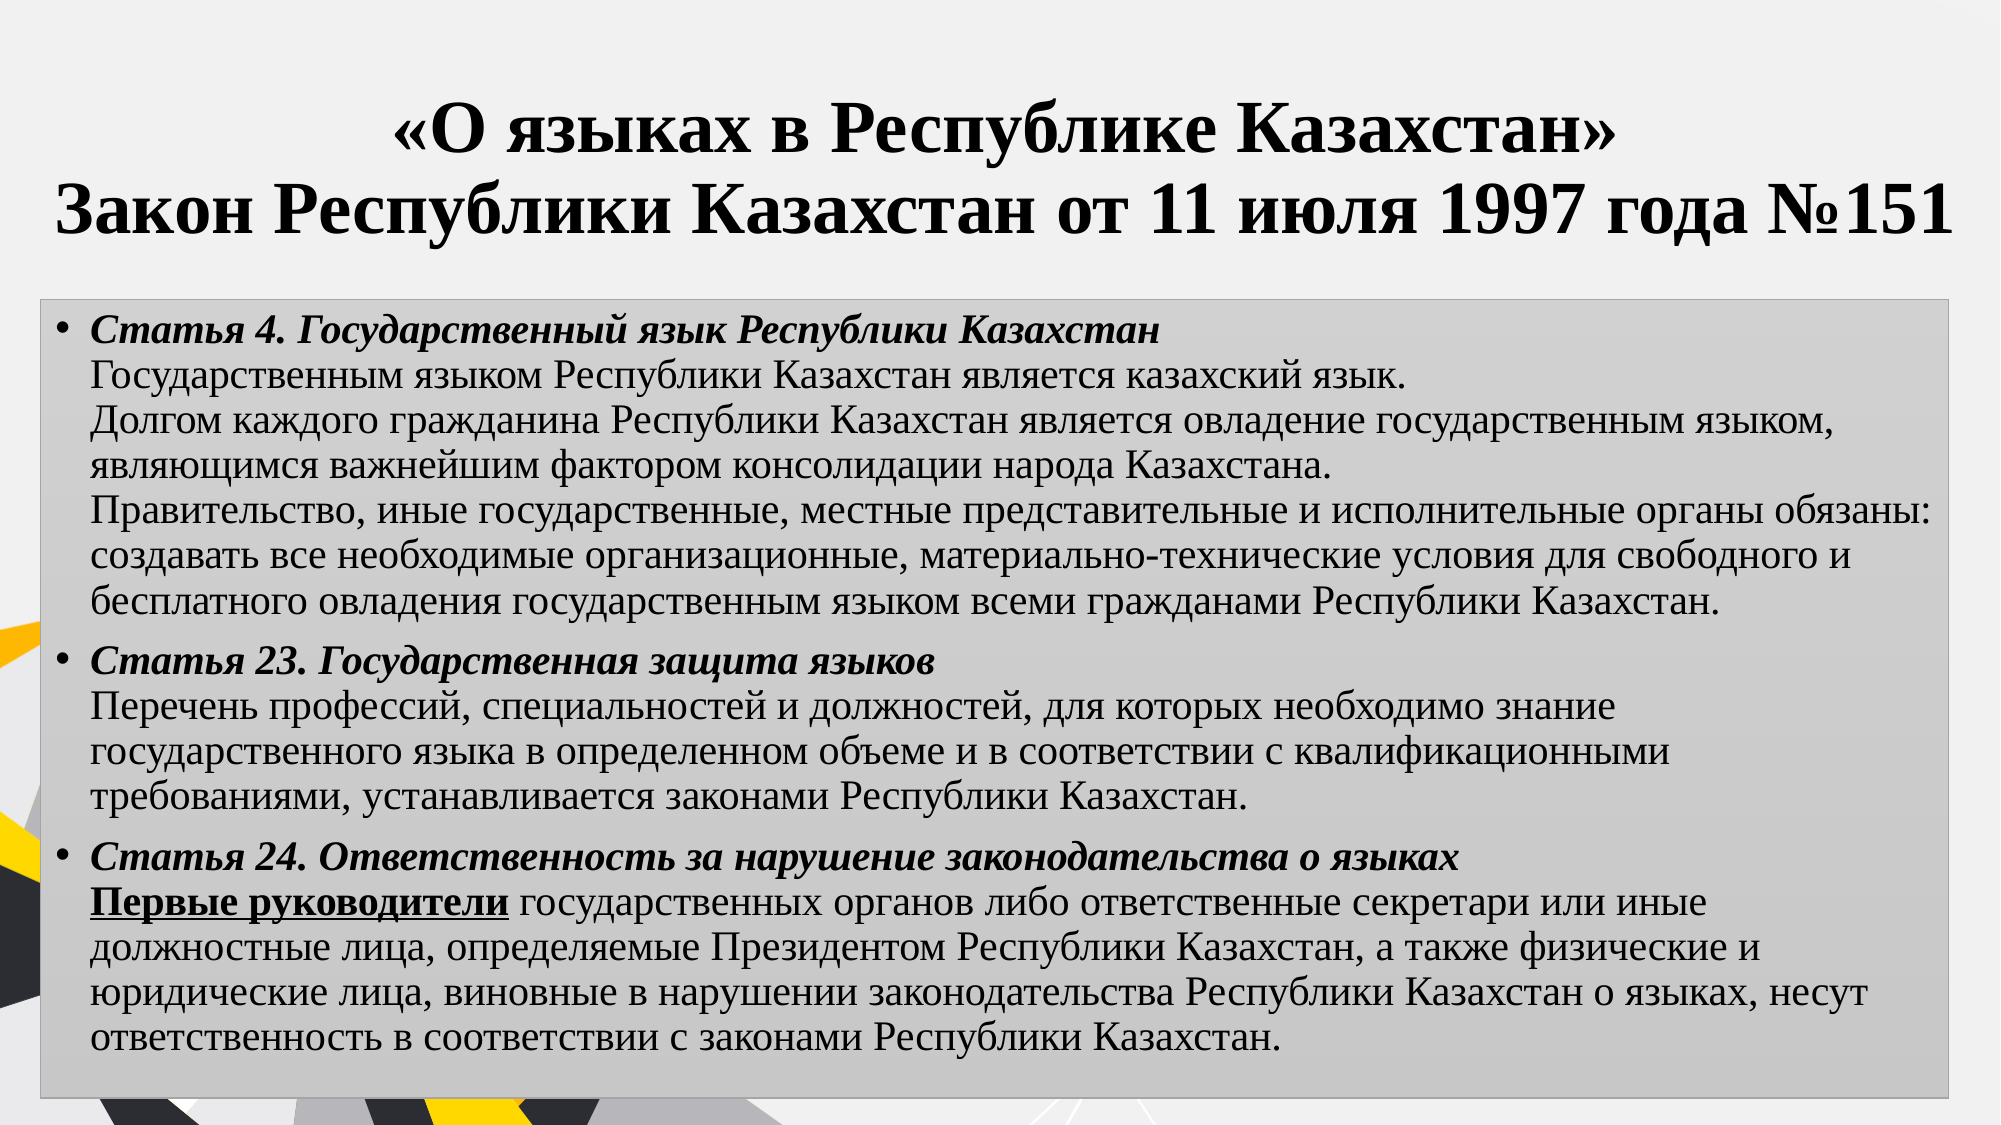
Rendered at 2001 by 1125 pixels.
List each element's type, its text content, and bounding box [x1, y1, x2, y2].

list Статья 4. Государственный язык Республики Казахстан Государственным языком Республики Казахстан является казахский язык. Долгом каждого гражданина Республики Казахстан является овладение государственным языком, являющимся важнейшим фактором консолидации народа Казахстана. Правительство, иные государственные, местные представительные и исполнительные органы обязаны: создавать все необходимые организационные, материально-технические условия для свободного и бесплатного овладения государственным языком всеми гражданами Республики Казахстан. Статья 23. Государственная защита языков Перечень профессий, специальностей и должностей, для которых необходимо знание государственного языка в определенном объеме и в соответствии с квалификационными требованиями, устанавливается законами Республики Казахстан. Статья 24. Ответственность за нарушение законодательства о языках Первые руководители государственных органов либо ответственные секретари или иные должностные лица, определяемые Президентом Республики Казахстан, а также физические и юридические лица, виновные в нарушении законодательства Республики Казахстан о языках, несут ответственность в соответствии с законами Республики Казахстан. [40, 299, 1949, 1099]
title «О языках в Республике Казахстан» Закон Республики Казахстан от 11 июля 1997 года №151 [38, 59, 1973, 278]
picture [0, 0, 2000, 1125]
